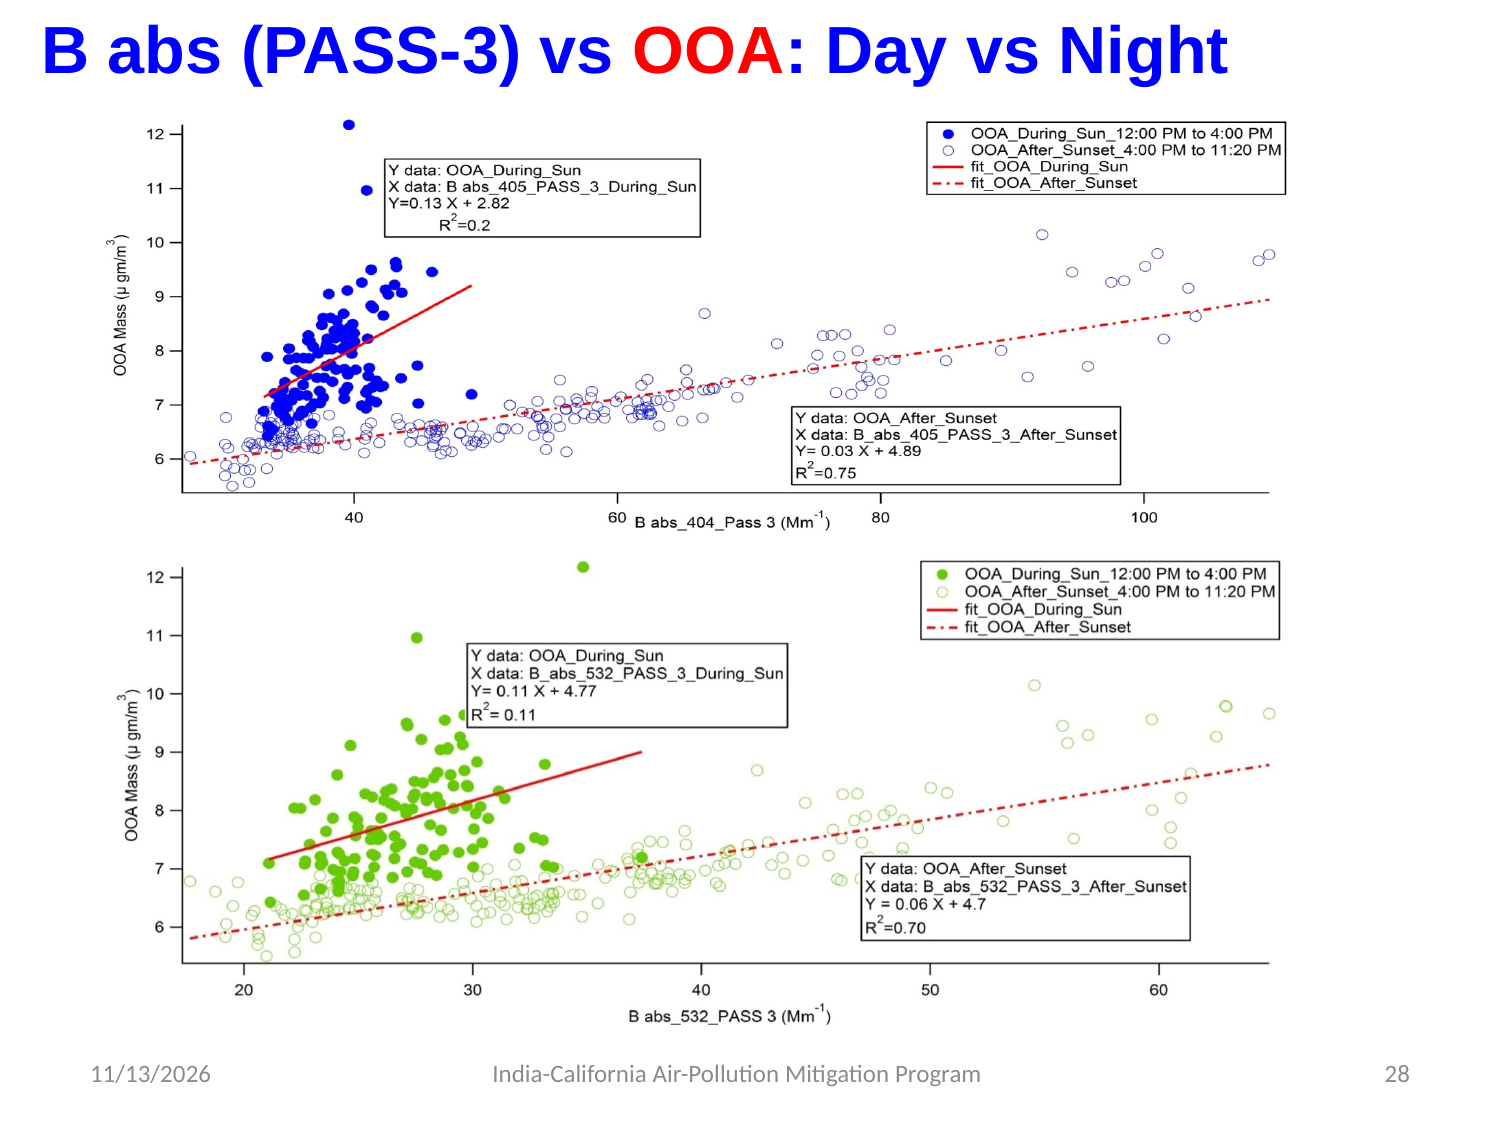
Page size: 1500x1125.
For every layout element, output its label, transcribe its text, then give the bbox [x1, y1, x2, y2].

footer India-California Air-Pollution Mitigation Program [437, 1042, 1038, 1103]
picture [104, 108, 1313, 1026]
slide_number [75, 1042, 425, 1103]
text_box B abs (PASS-3) vs OOA: Day vs Night [26, 0, 1488, 95]
slide_number 28 [1074, 1042, 1425, 1103]
